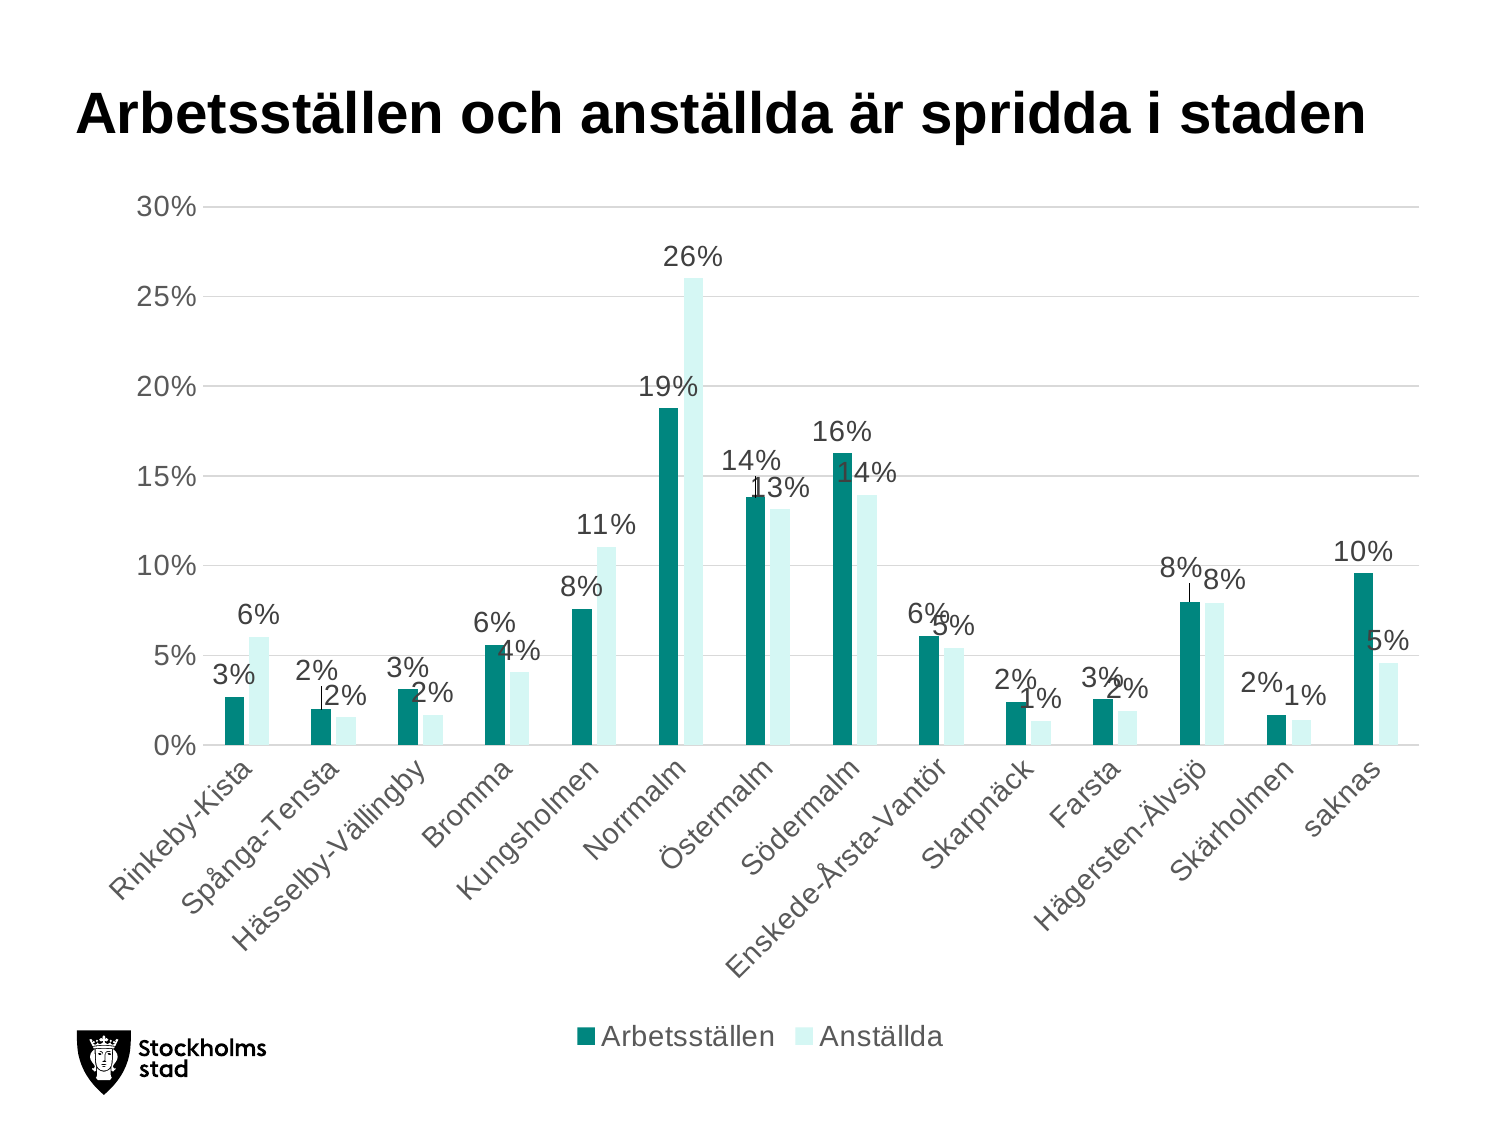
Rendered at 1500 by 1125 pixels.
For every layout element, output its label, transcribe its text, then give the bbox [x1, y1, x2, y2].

title Arbetsställen och anställda är spridda i staden [75, 75, 1425, 171]
chart [74, 172, 1448, 1059]
